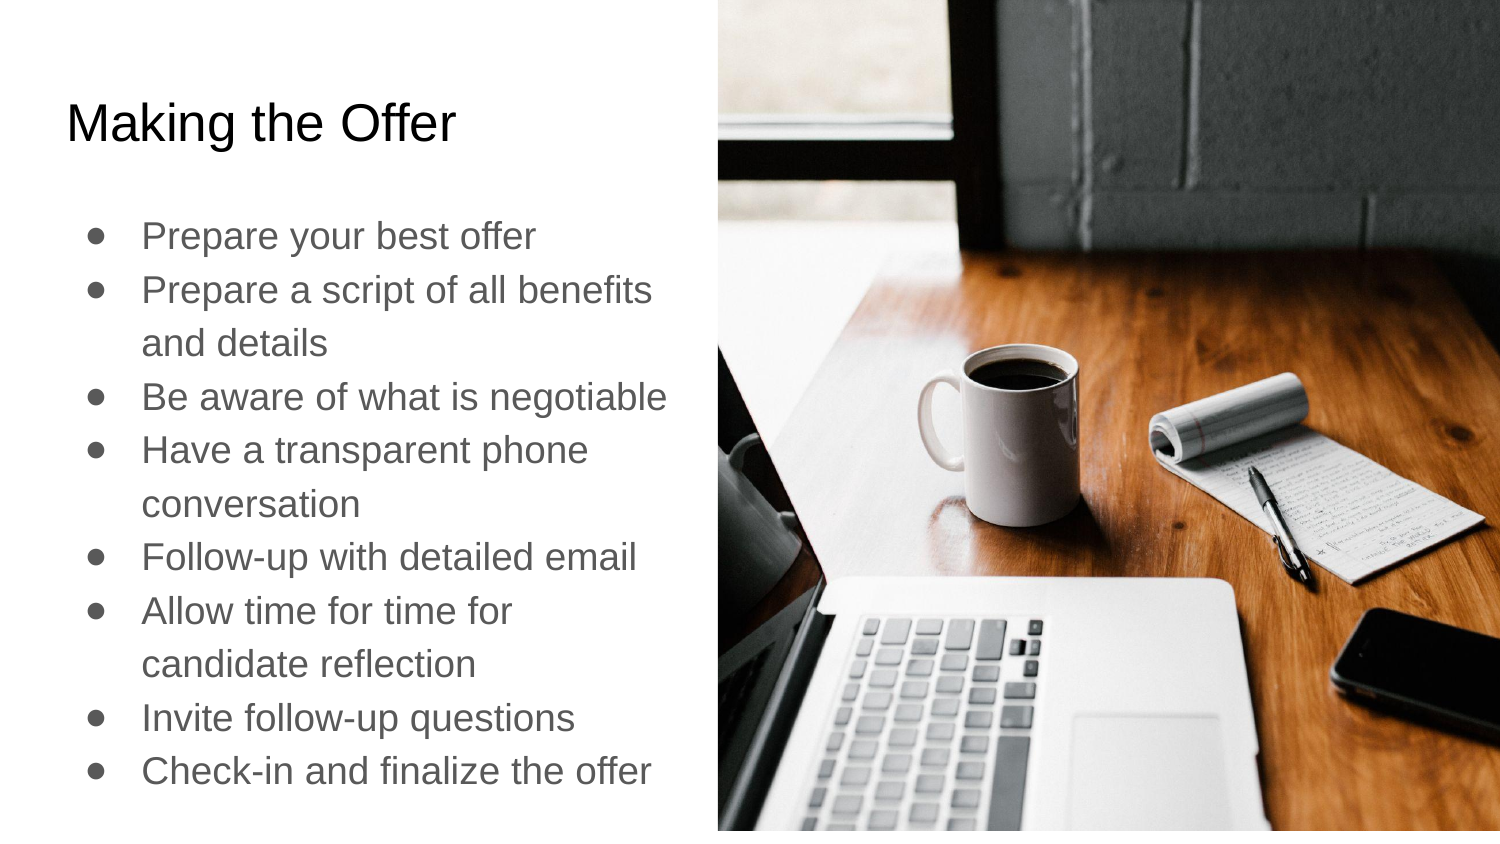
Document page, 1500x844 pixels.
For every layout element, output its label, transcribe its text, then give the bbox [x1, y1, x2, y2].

list Prepare your best offer Prepare a script of all benefits and details Be aware of what is negotiable Have a transparent phone conversation Follow-up with detailed email Allow time for time for candidate reflection Invite follow-up questions Check-in and finalize the offer [51, 189, 686, 831]
title Making the Offer [51, 72, 712, 167]
picture [717, 0, 1500, 832]
